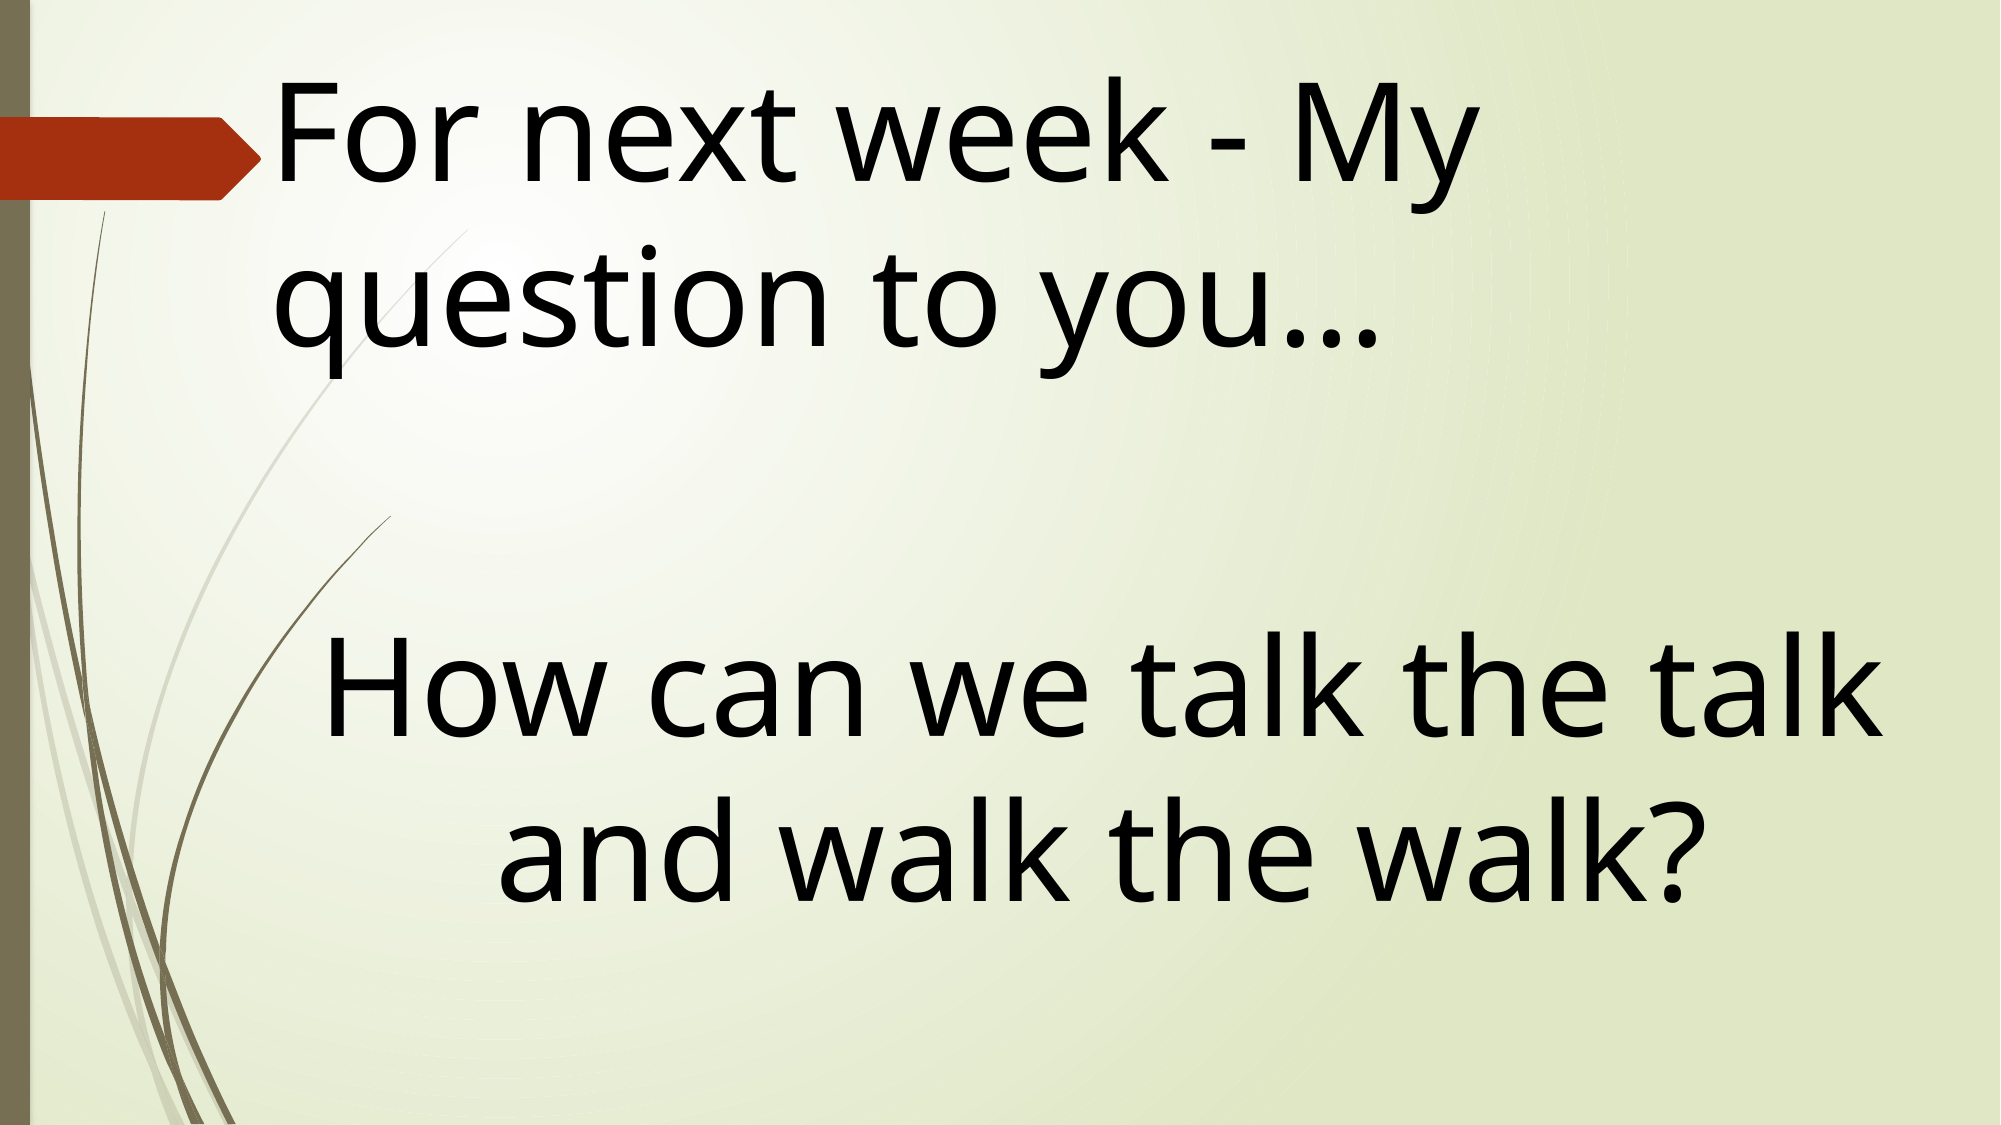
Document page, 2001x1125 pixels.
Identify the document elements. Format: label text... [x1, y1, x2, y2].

text_box For next week - My question to you… How can we talk the talk and walk the walk? [254, 37, 1950, 937]
